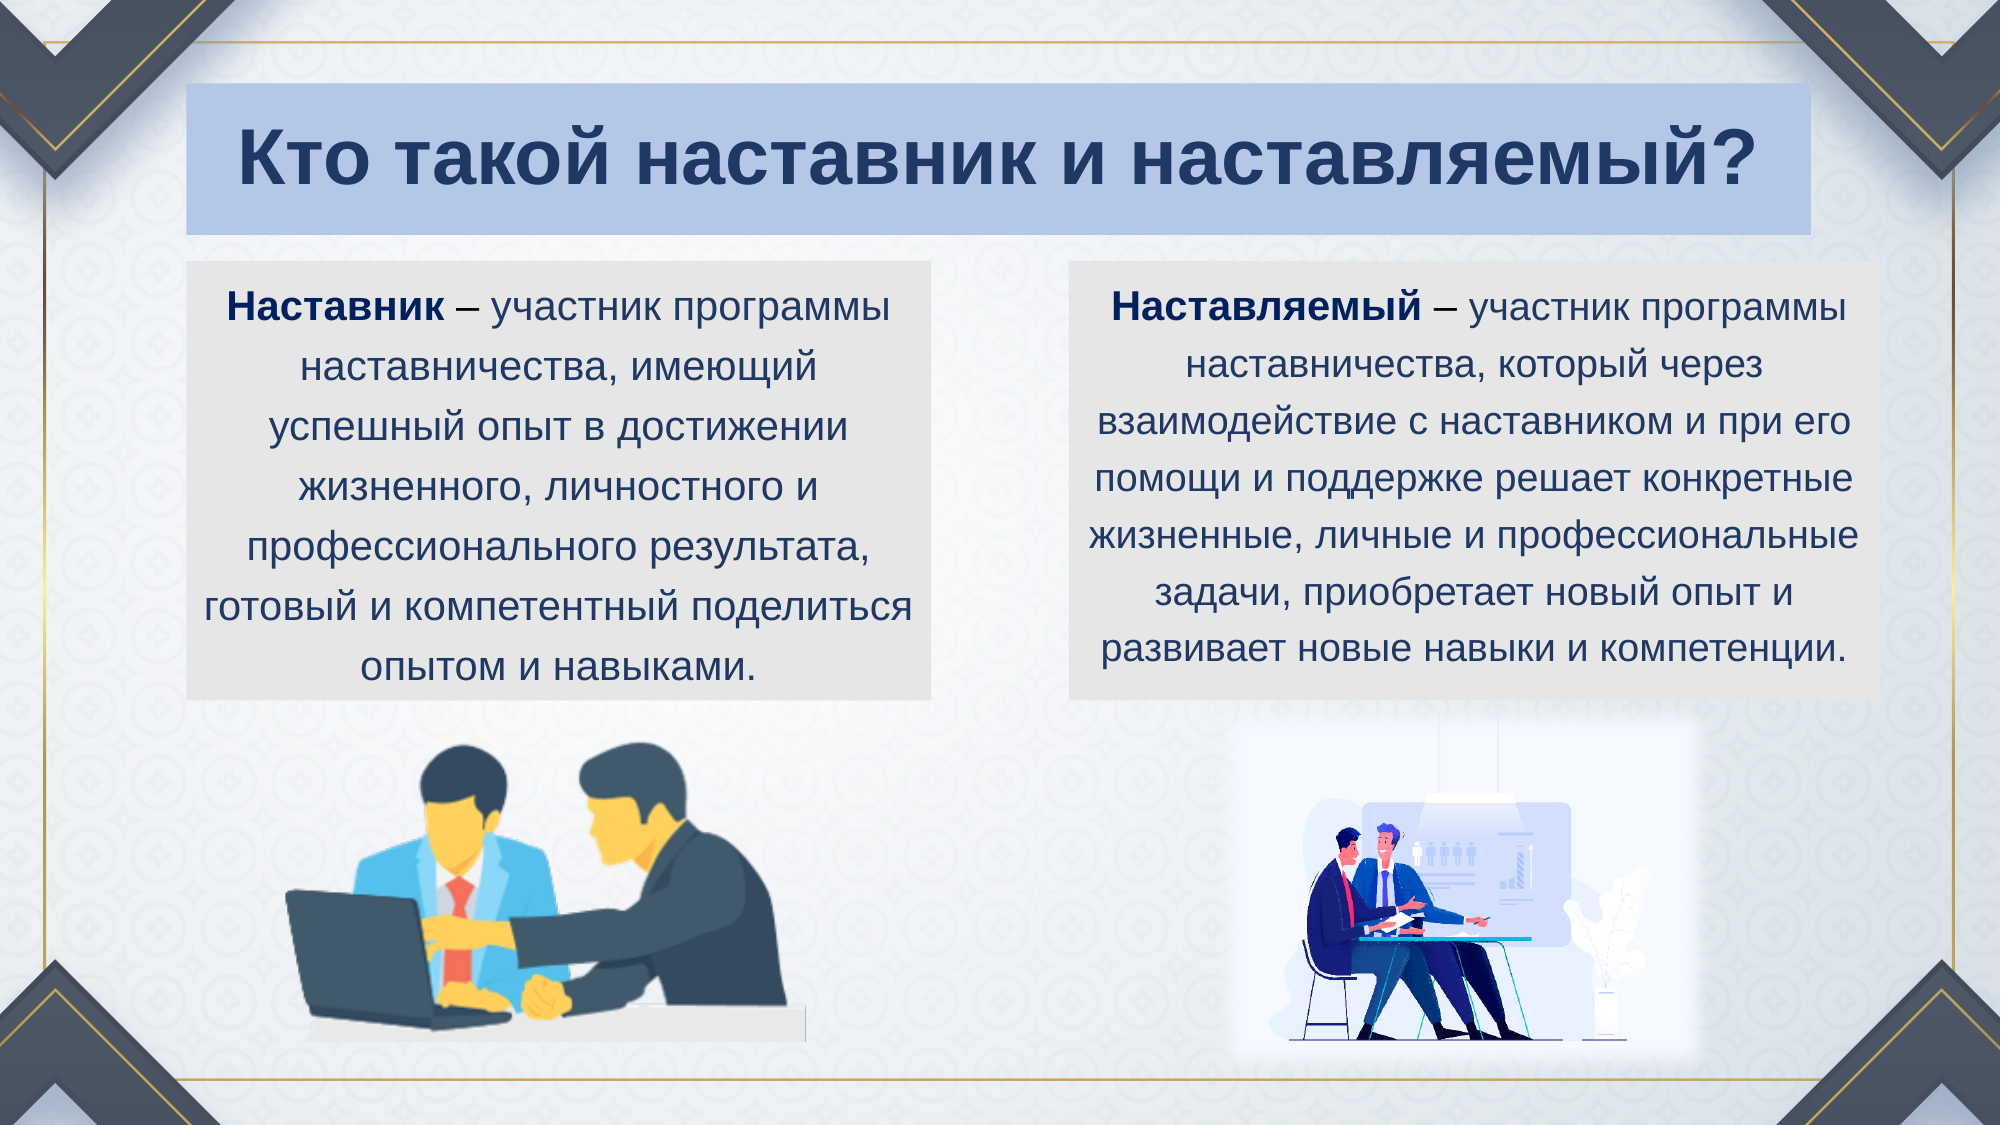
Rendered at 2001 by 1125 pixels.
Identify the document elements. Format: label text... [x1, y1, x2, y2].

text_box Кто такой наставник и наставляемый? [186, 83, 1811, 235]
list Наставник – участник программы наставничества, имеющий успешный опыт в достижении жизненного, личностного и профессионального результата, готовый и компетентный поделиться опытом и навыками. [186, 260, 932, 701]
picture [0, 0, 2000, 1125]
list Наставляемый – участник программы наставничества, который через взаимодействие с наставником и при его помощи и поддержке решает конкретные жизненные, личные и профессиональные задачи, приобретает новый опыт и развивает новые навыки и компетенции. [1068, 260, 1881, 701]
